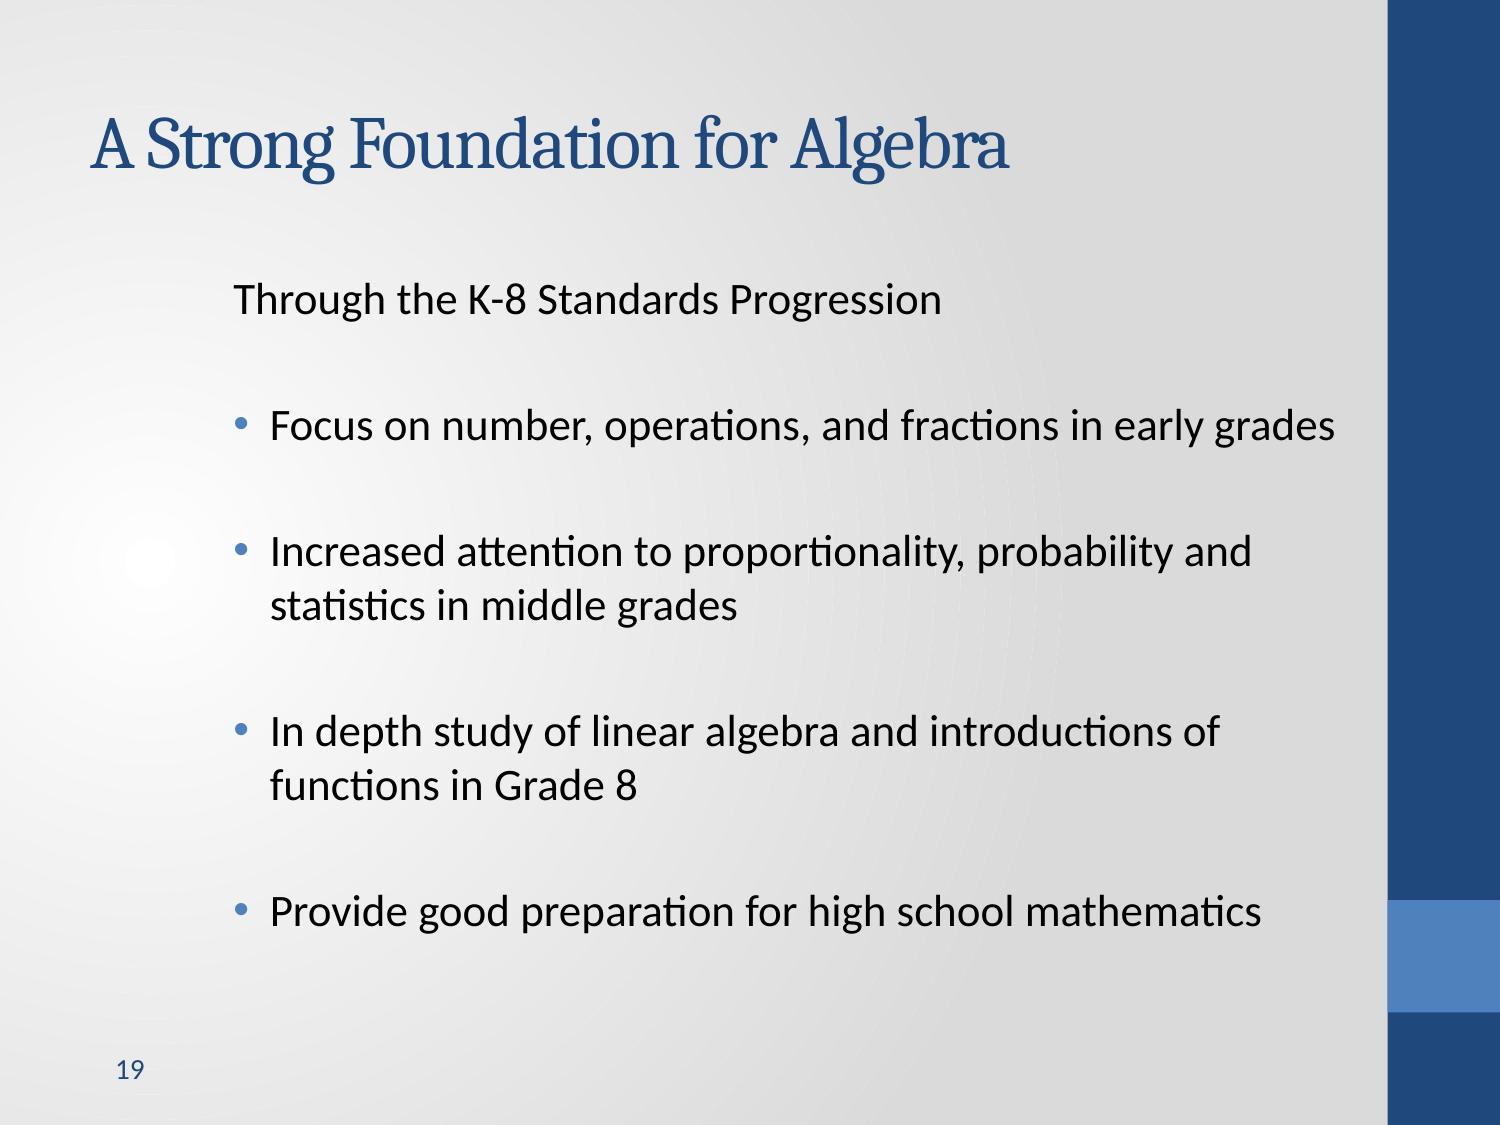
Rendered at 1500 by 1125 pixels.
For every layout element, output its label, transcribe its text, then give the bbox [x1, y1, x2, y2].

title A Strong Foundation for Algebra [75, 45, 1325, 233]
list Through the K-8 Standards Progression Focus on number, operations, and fractions in early grades Increased attention to proportionality, probability and statistics in middle grades In depth study of linear algebra and introductions of functions in Grade 8 Provide good preparation for high school mathematics [200, 262, 1363, 950]
text_box 19 [100, 1042, 426, 1103]
